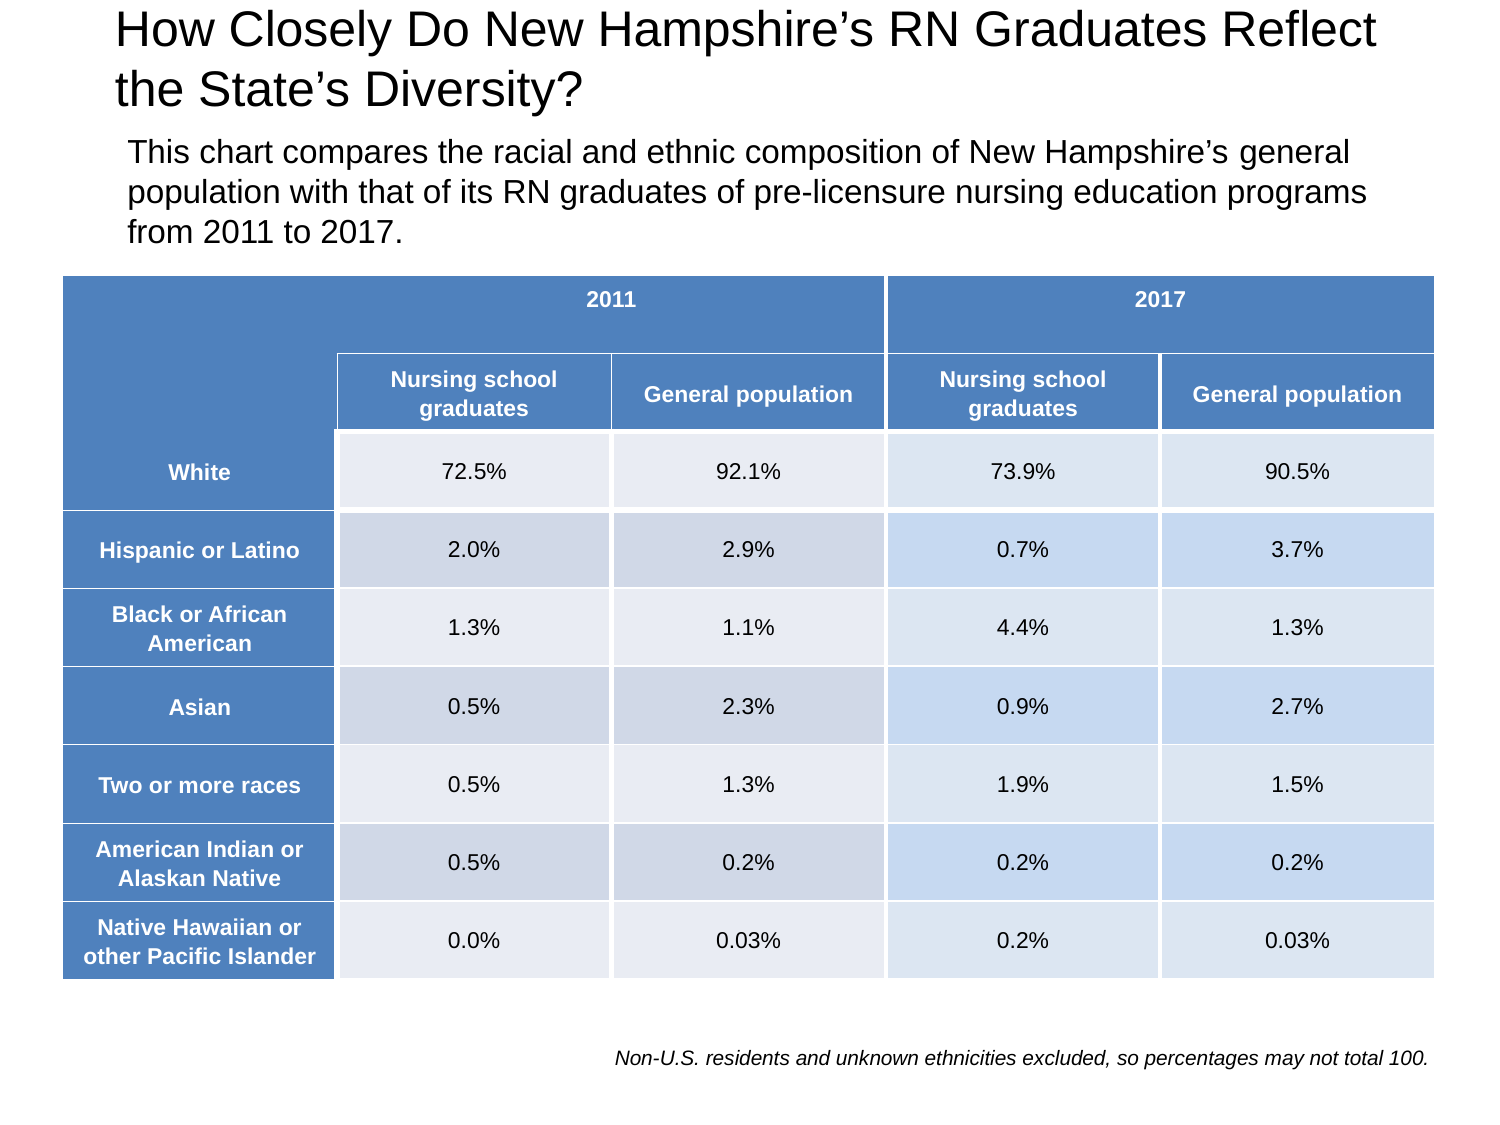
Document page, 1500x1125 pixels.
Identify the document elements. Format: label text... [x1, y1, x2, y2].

table_cell 0.2% [888, 824, 1158, 900]
table_cell 0.5% [340, 824, 609, 900]
table_cell Native Hawaiian or other Pacific Islander [63, 902, 334, 979]
table_cell 0.7% [888, 513, 1158, 587]
table_cell 0.03% [1162, 902, 1434, 978]
table_cell 92.1% [614, 434, 884, 507]
table_cell Black or African American [63, 589, 334, 666]
table_cell Two or more races [63, 745, 334, 823]
table_cell General population [612, 354, 884, 429]
title How Closely Do New Hampshire’s RN Graduates Reflect the State’s Diversity? [99, 0, 1450, 113]
table_cell 1.3% [614, 745, 884, 822]
table_cell 0.03% [614, 902, 884, 978]
table_cell 0.9% [888, 667, 1158, 744]
table_cell 1.9% [888, 745, 1158, 822]
table_cell 0.5% [340, 667, 609, 744]
table_cell 0.2% [888, 902, 1158, 978]
table_cell 1.3% [340, 589, 609, 665]
table_header [63, 276, 337, 432]
table_cell Hispanic or Latino [63, 511, 334, 588]
table_header 2011 [337, 276, 884, 353]
text_box Non-U.S. residents and unknown ethnicities excluded, so percentages may not total 100. [599, 1037, 1500, 1078]
table_header 2017 [888, 276, 1434, 353]
table_cell 2.3% [614, 667, 884, 744]
table_cell 1.5% [1162, 745, 1434, 822]
table_cell 2.7% [1162, 667, 1434, 744]
table_cell 2.9% [614, 513, 884, 587]
table_cell 73.9% [888, 434, 1158, 507]
table_cell General population [1162, 354, 1434, 429]
text_box This chart compares the racial and ethnic composition of New Hampshire’s general population with that of its RN graduates of pre-licensure nursing education programs from 2011 to 2017. [112, 123, 1400, 274]
table_cell 0.2% [614, 824, 884, 900]
table_cell 0.5% [340, 745, 609, 822]
table_cell 0.0% [340, 902, 609, 978]
table_cell 3.7% [1162, 513, 1434, 587]
table_cell 90.5% [1162, 434, 1434, 507]
table_cell 72.5% [340, 434, 609, 507]
table_cell Nursing school graduates [888, 354, 1158, 429]
table_cell White [63, 432, 334, 510]
table_cell 2.0% [340, 513, 609, 587]
table_cell 1.3% [1162, 589, 1434, 665]
table_cell Asian [63, 667, 334, 744]
table_cell Nursing school graduates [338, 354, 611, 429]
table_cell American Indian or Alaskan Native [63, 824, 334, 901]
table_cell 4.4% [888, 589, 1158, 665]
table_cell 0.2% [1162, 824, 1434, 900]
table_cell 1.1% [614, 589, 884, 665]
